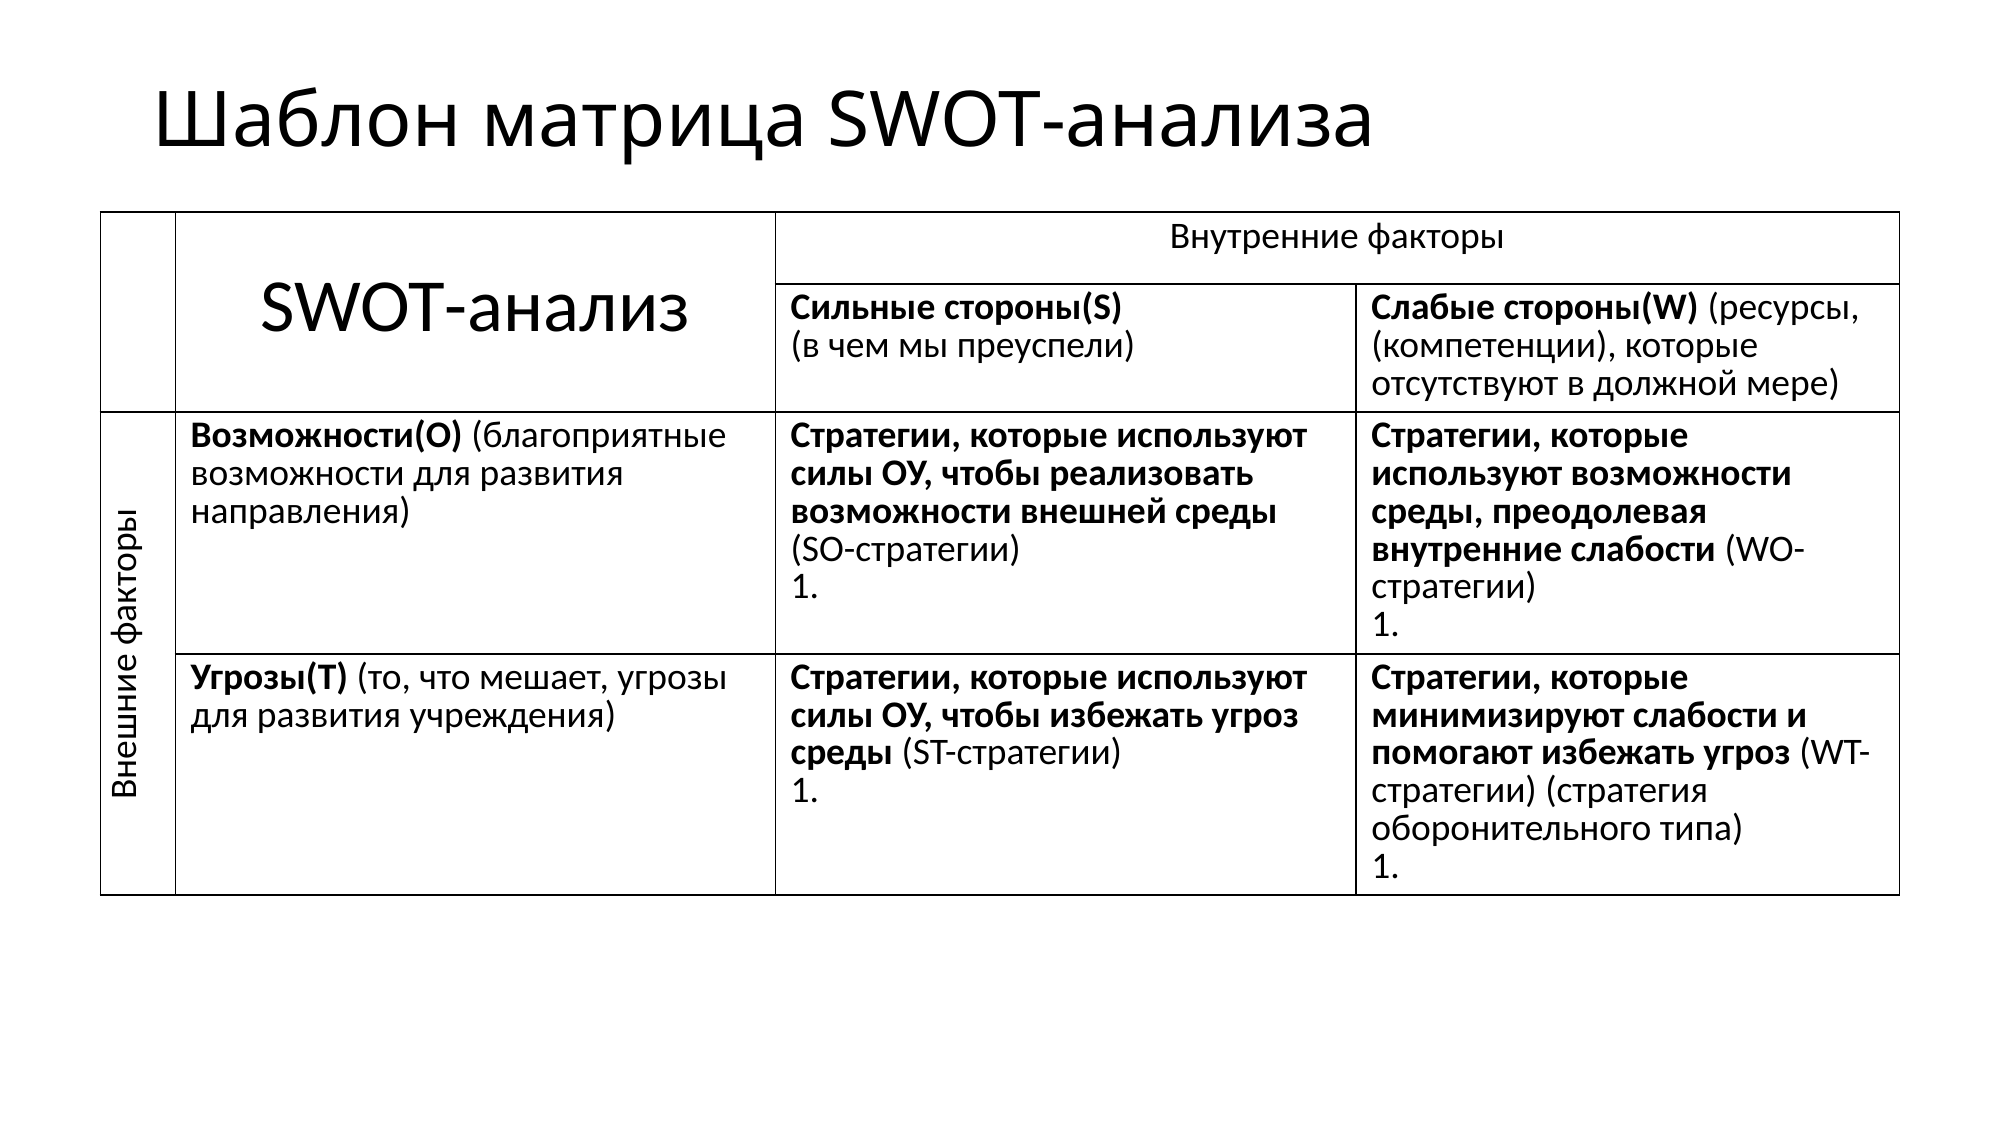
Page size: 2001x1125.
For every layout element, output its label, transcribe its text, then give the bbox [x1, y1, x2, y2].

table_header SWOT-анализ [176, 213, 775, 411]
table_header Внутренние факторы [776, 213, 1899, 283]
table_cell Возможности(O) (благоприятные возможности для развития направления) [176, 413, 775, 653]
table_cell Стратегии, которые используют силы ОУ, чтобы избежать угроз среды (ST-стратегии) 1. [776, 655, 1355, 894]
table_header [101, 213, 175, 411]
table_cell Сильные стороны(S) (в чем мы преуспели) [776, 285, 1355, 411]
table_cell Угрозы(T) (то, что мешает, угрозы для развития учреждения) [176, 655, 775, 894]
table_cell Внешние факторы [101, 413, 175, 894]
table_cell Стратегии, которые минимизируют слабости и помогают избежать угроз (WT-стратегии) (стратегия оборонительного типа) 1. [1357, 655, 1899, 894]
table_cell Слабые стороны(W) (ресурсы, (компетенции), которые отсутствуют в должной мере) [1357, 285, 1899, 411]
table_cell Стратегии, которые используют силы ОУ, чтобы реализовать возможности внешней среды (SO-стратегии) 1. [776, 413, 1355, 653]
table_cell Стратегии, которые используют возможности среды, преодолевая внутренние слабости (WO-стратегии) 1. [1357, 413, 1899, 653]
title Шаблон матрица SWOT-анализа [137, 71, 1863, 171]
